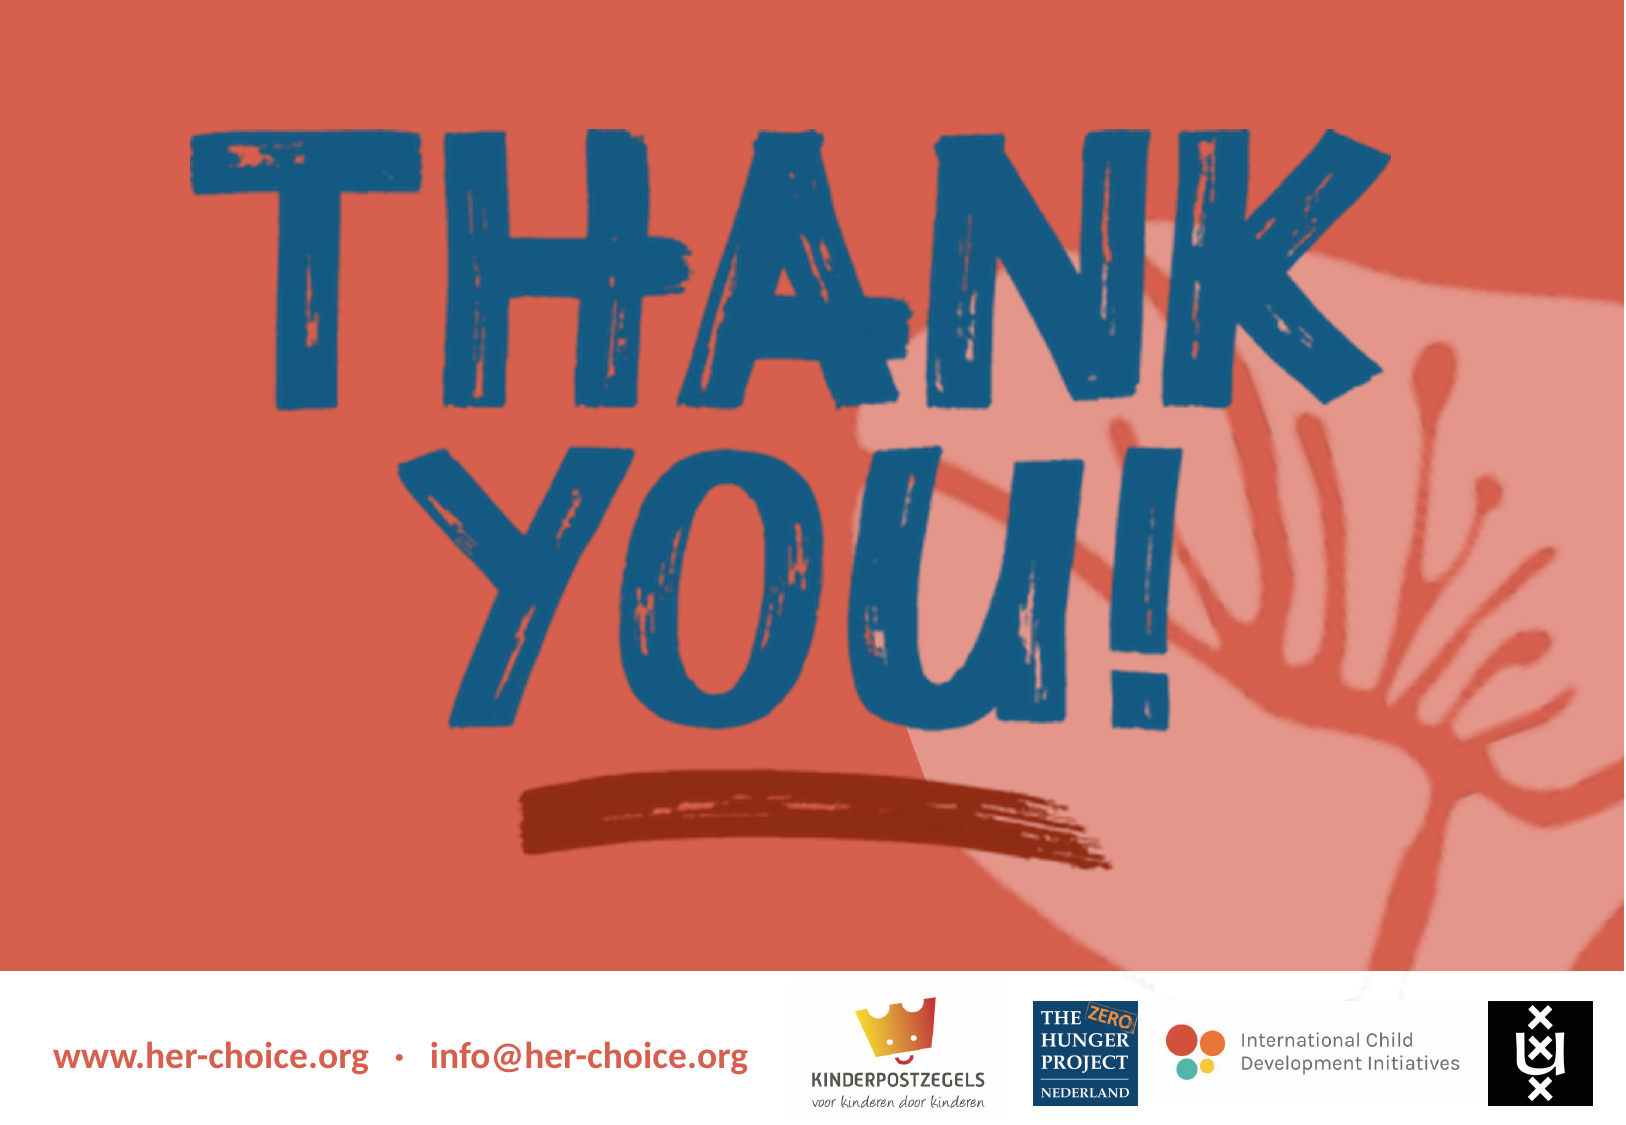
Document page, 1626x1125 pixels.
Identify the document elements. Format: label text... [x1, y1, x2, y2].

text_box www.her-choice.org · info@her-choice.org [38, 1023, 764, 1084]
picture [190, 129, 1625, 1119]
text_box [0, 0, 1624, 971]
